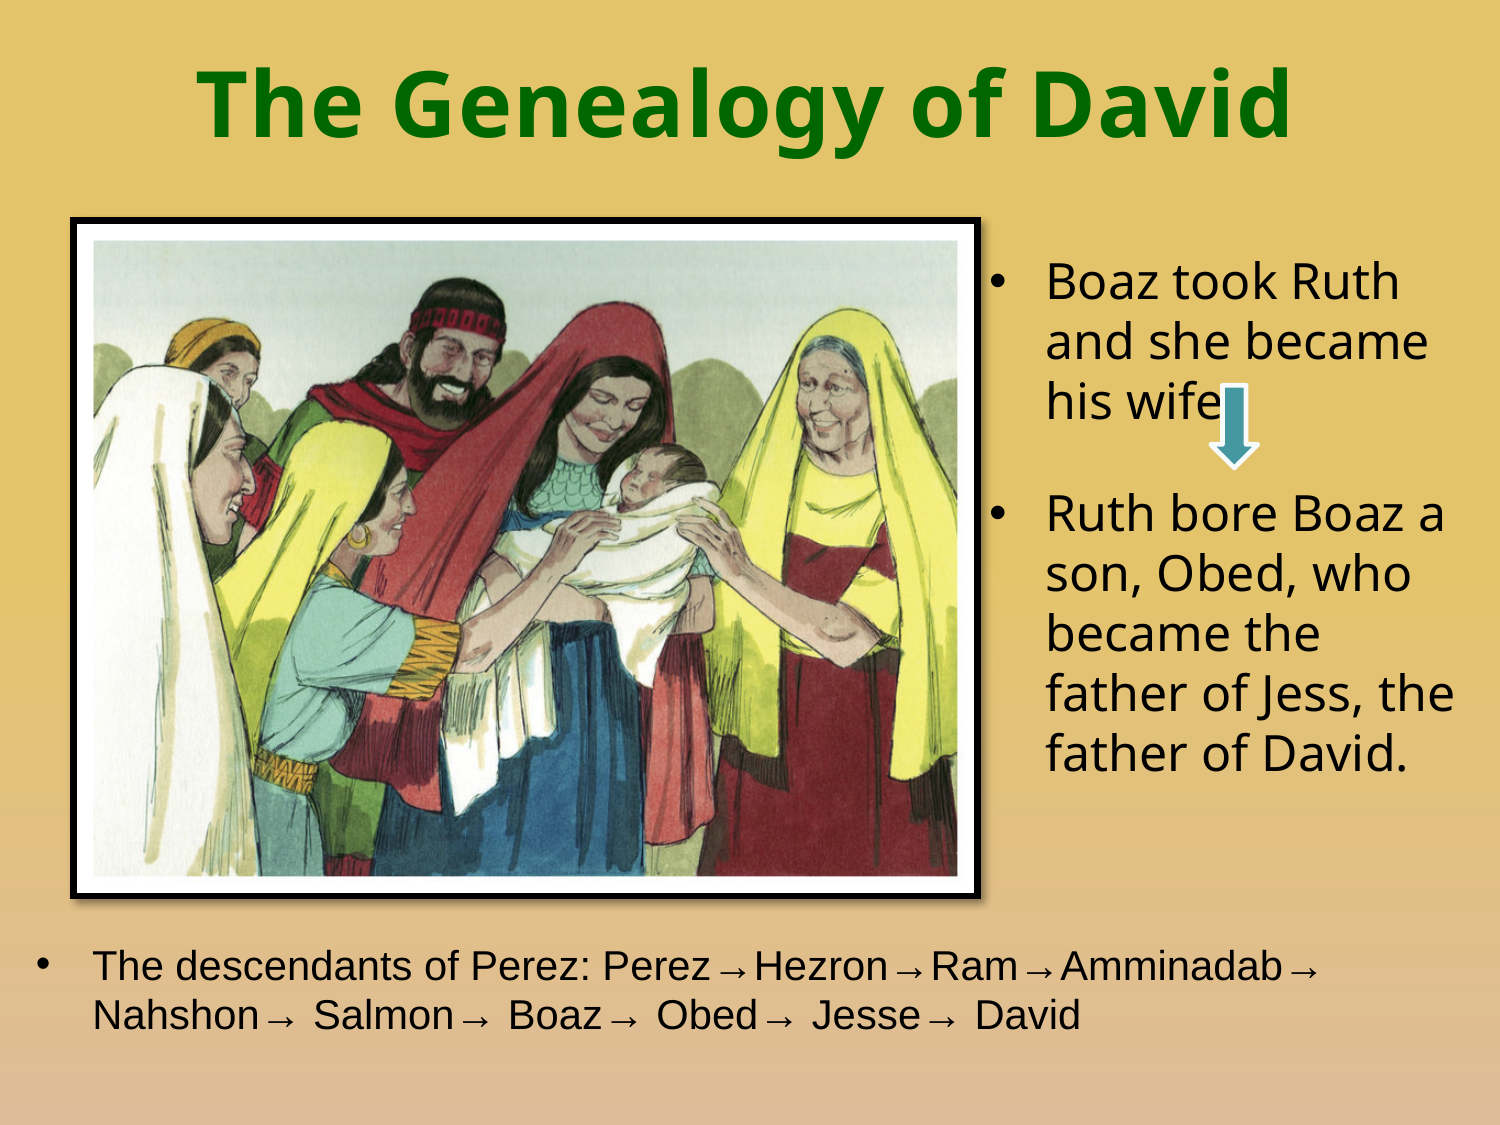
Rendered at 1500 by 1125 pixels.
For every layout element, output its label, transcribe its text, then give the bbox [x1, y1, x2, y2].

text_box The Genealogy of David [70, 7, 1421, 195]
text_box Ruth bore Boaz a son, Obed, who became the father of Jess, the father of David. [979, 474, 1483, 790]
text_box Boaz took Ruth and she became his wife [979, 242, 1483, 438]
text_box The descendants of Perez: Perez→Hezron→Ram→Amminadab→ Nahshon→ Salmon→ Boaz→ Obed→ Jesse→ David [21, 930, 1500, 1046]
text_box [1208, 383, 1260, 471]
picture [76, 223, 975, 894]
